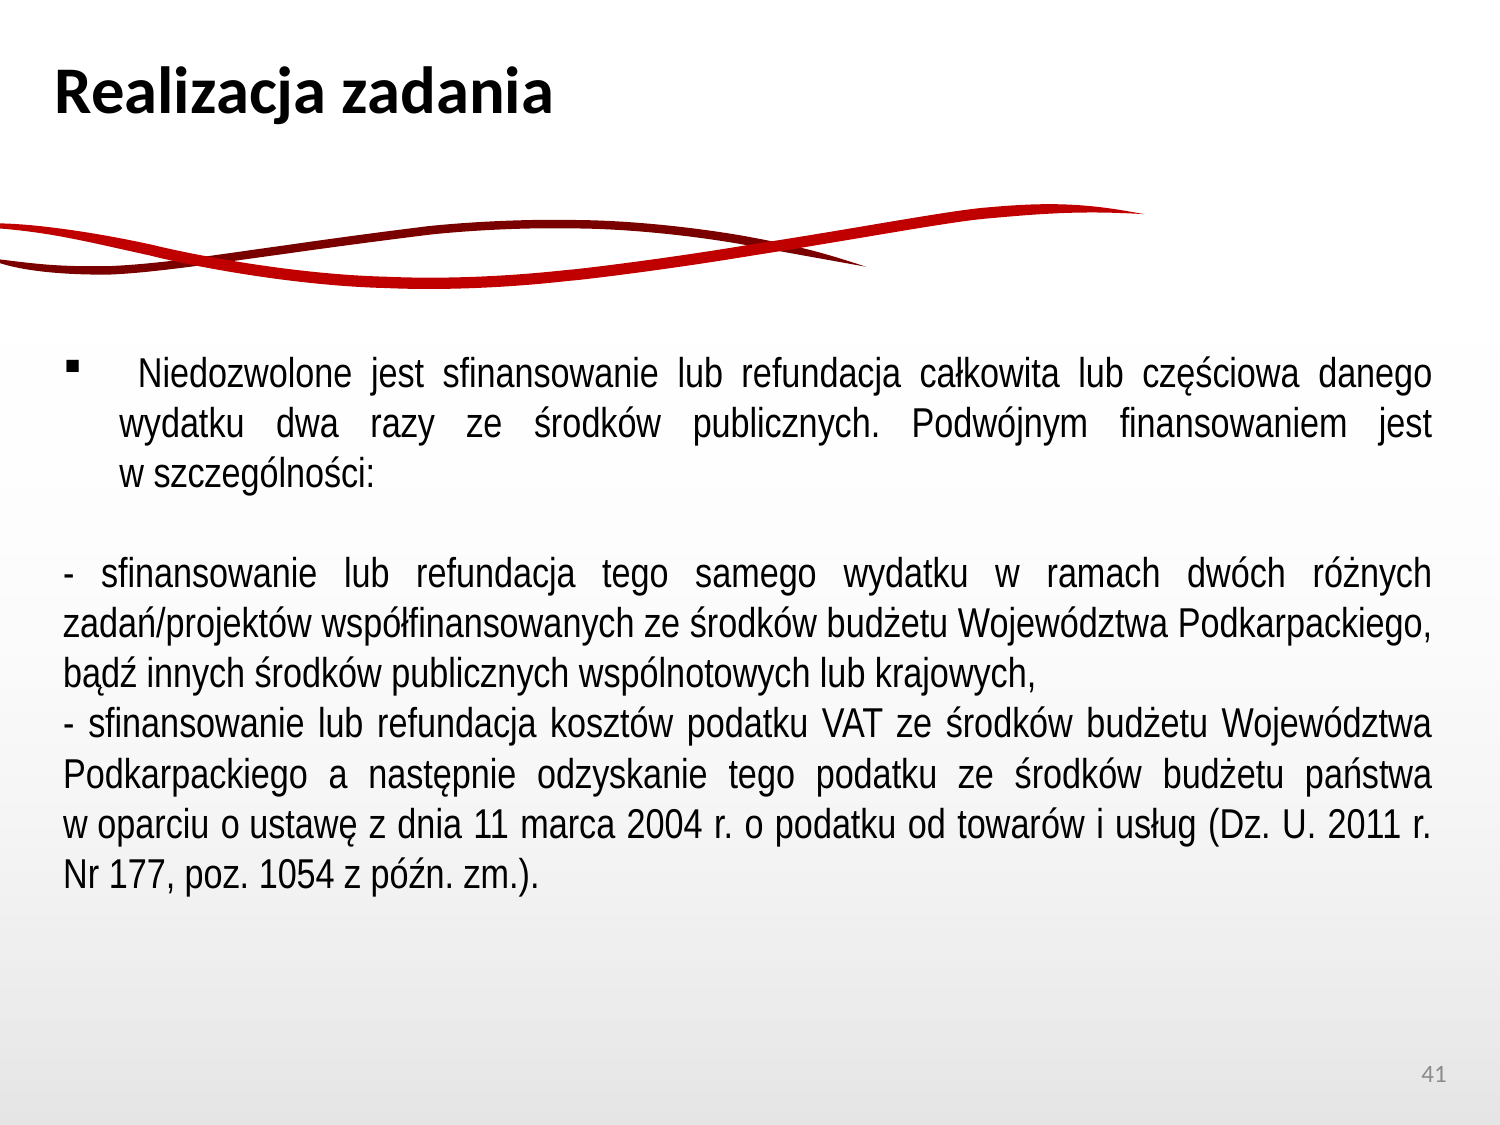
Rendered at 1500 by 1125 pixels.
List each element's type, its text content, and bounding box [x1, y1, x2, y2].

text_box Realizacja zadania [39, 39, 1460, 141]
slide_number 41 [1097, 1042, 1447, 1103]
text_box Niedozwolone jest sfinansowanie lub refundacja całkowita lub częściowa danego wydatku dwa razy ze środków publicznych. Podwójnym finansowaniem jest w szczególności: - sfinansowanie lub refundacja tego samego wydatku w ramach dwóch różnych zadań/projektów współfinansowanych ze środków budżetu Województwa Podkarpackiego, bądź innych środków publicznych wspólnotowych lub krajowych, - sfinansowanie lub refundacja kosztów podatku VAT ze środków budżetu Województwa Podkarpackiego a następnie odzyskanie tego podatku ze środków budżetu państwa w oparciu o ustawę z dnia 11 marca 2004 r. o podatku od towarów i usług (Dz. U. 2011 r. Nr 177, poz. 1054 z późn. zm.). [48, 338, 1447, 904]
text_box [0, 201, 1145, 293]
